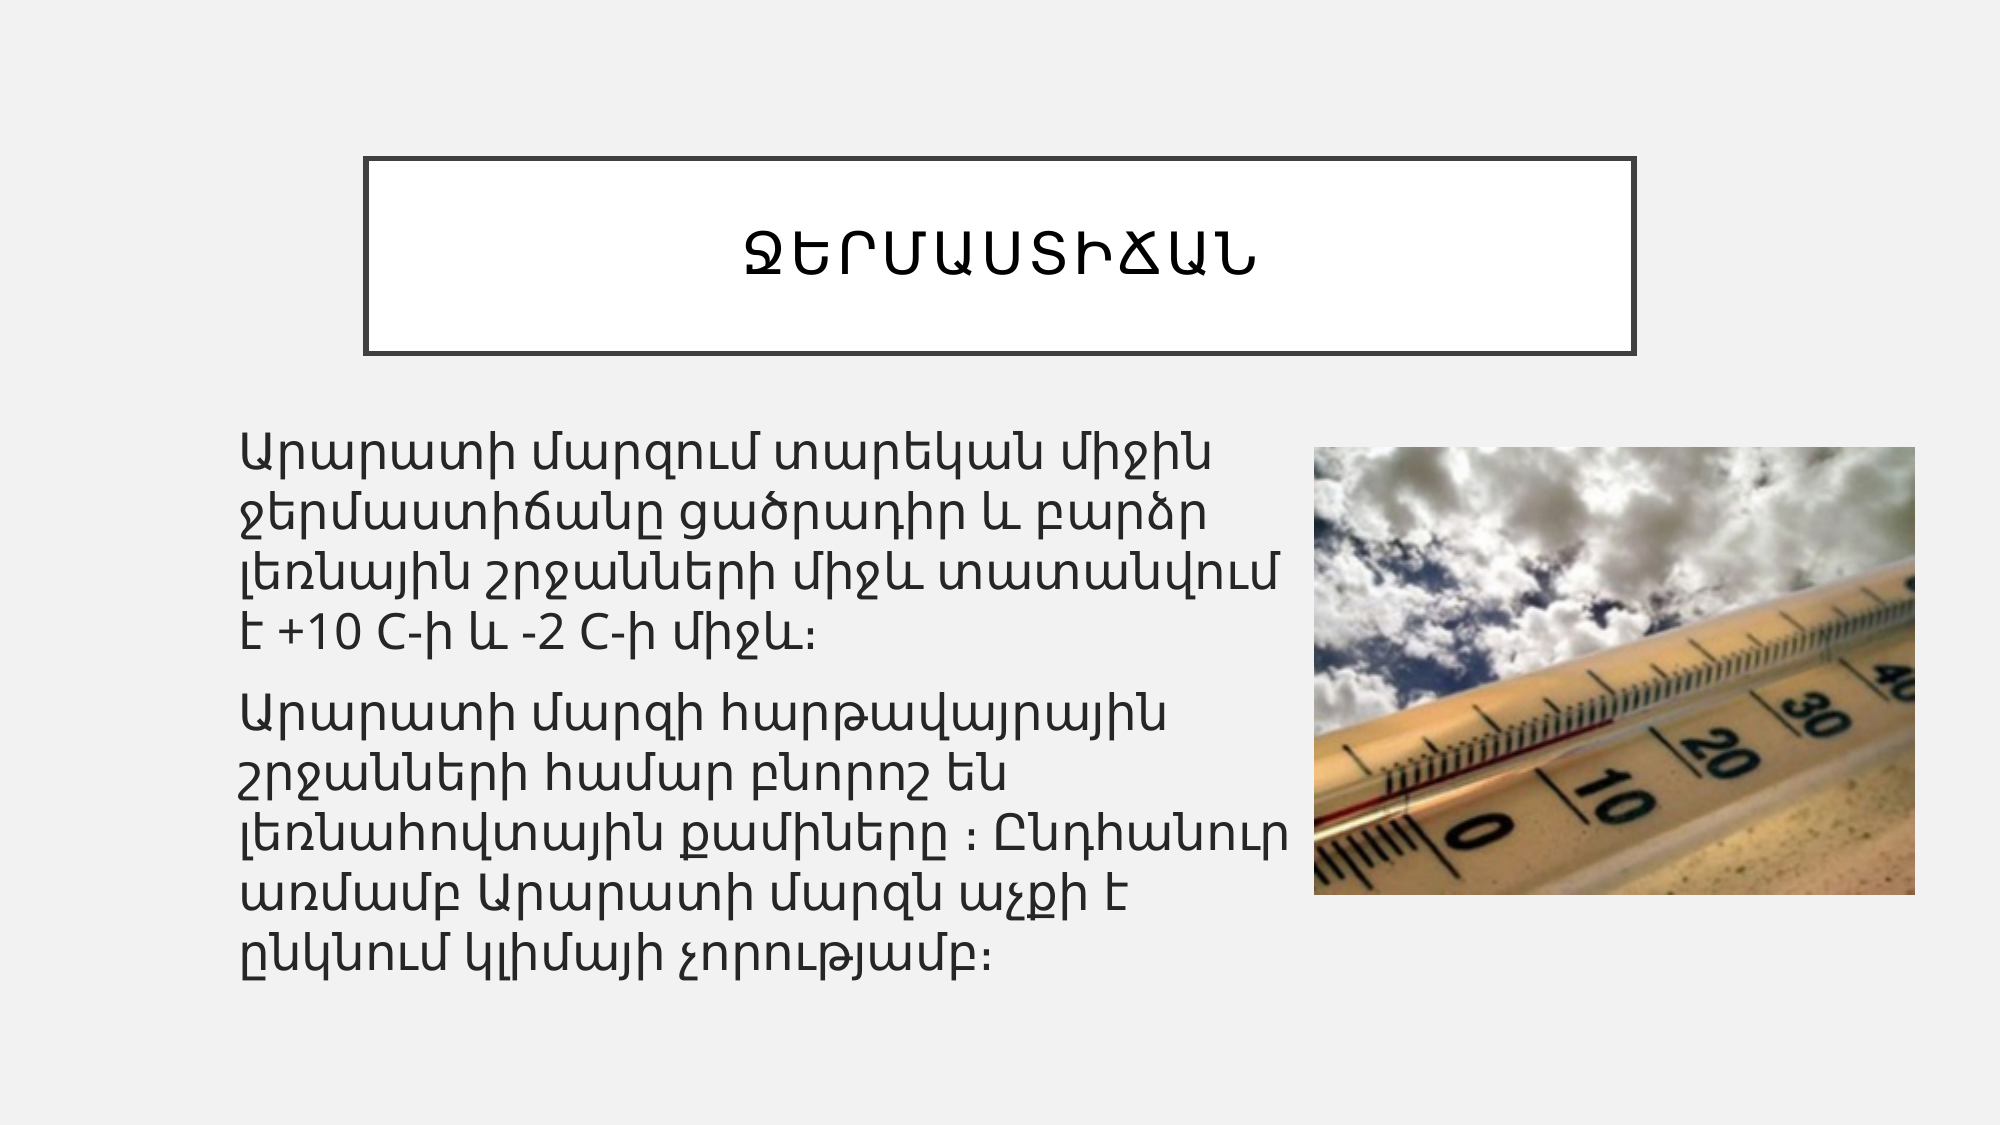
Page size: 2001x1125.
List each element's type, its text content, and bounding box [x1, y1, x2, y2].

picture [1314, 447, 1915, 895]
title Ջերմաստիճան [363, 156, 1637, 356]
list Արարատի մարզում տարեկան միջին ջերմաստիճանը ցածրադիր և բարձր լեռնային շրջանների միջև տատանվում է +10 C-ի և -2 C-ի միջև։ Արարատի մարզի հարթավայրային շրջանների համար բնորոշ են լեռնահովտային քամիները ։ Ընդհանուր առմամբ Արարատի մարզն աչքի է ընկնում կլիմայի չորությամբ։ [223, 411, 1330, 1045]
